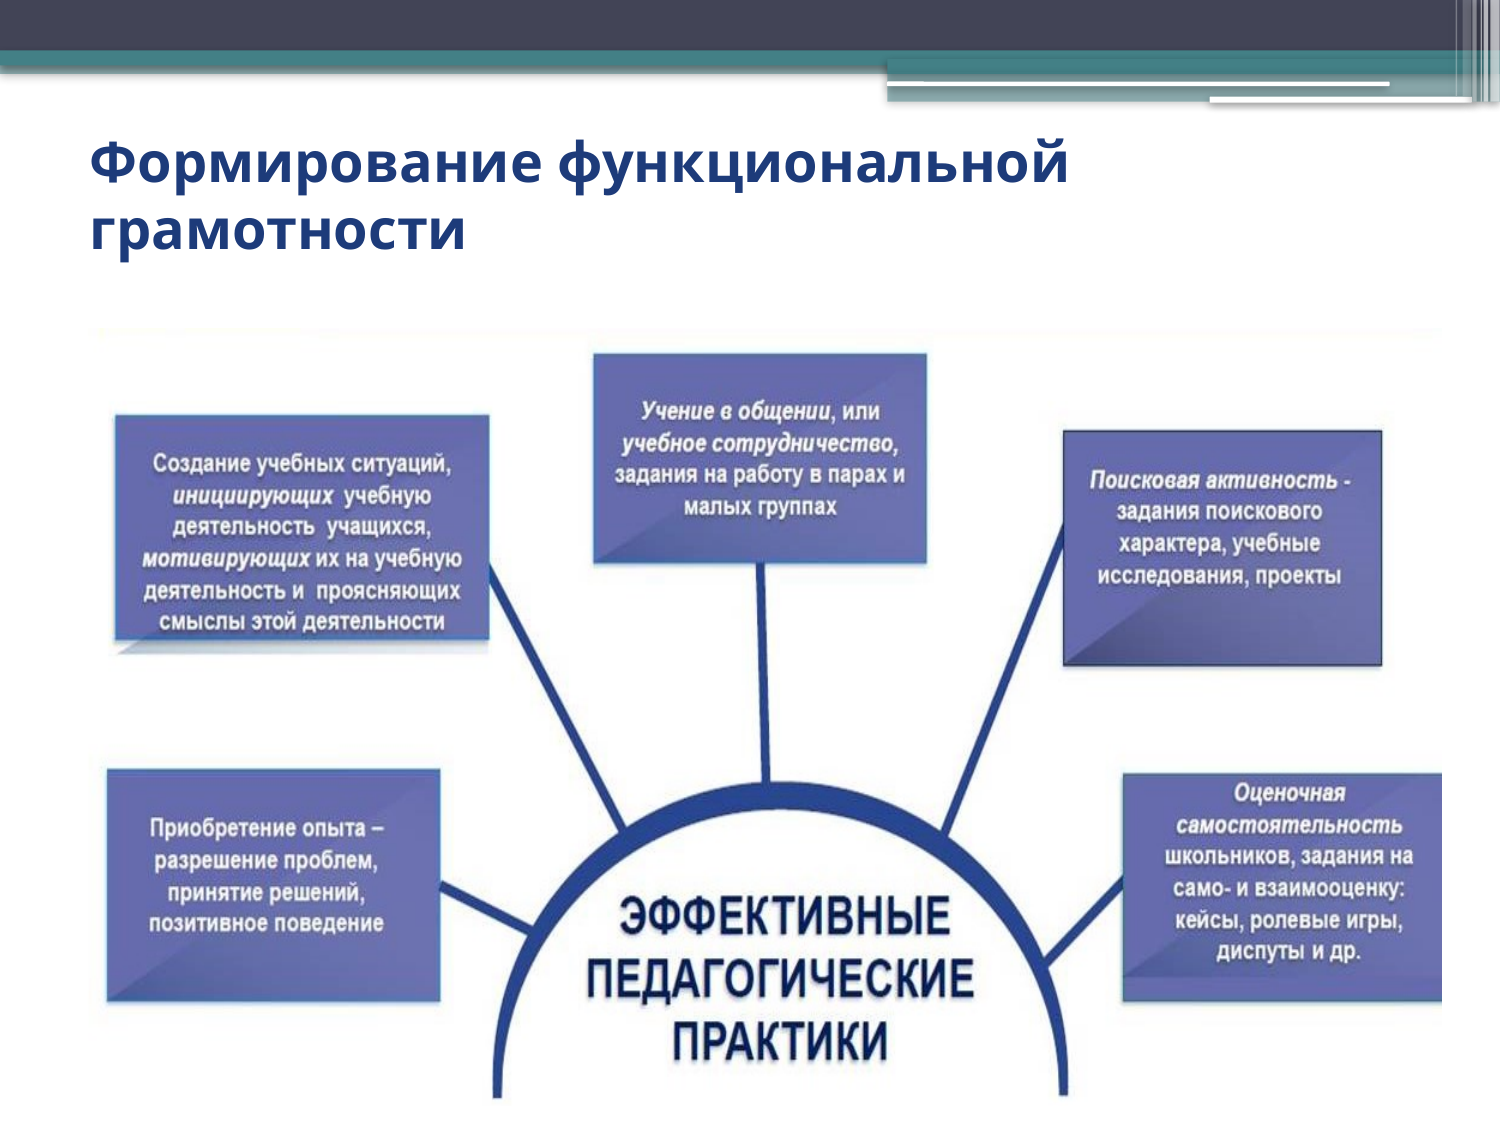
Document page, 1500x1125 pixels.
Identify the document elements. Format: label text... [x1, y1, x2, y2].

title Формирование функциональной грамотности [75, 117, 1425, 270]
picture [70, 327, 1442, 1107]
